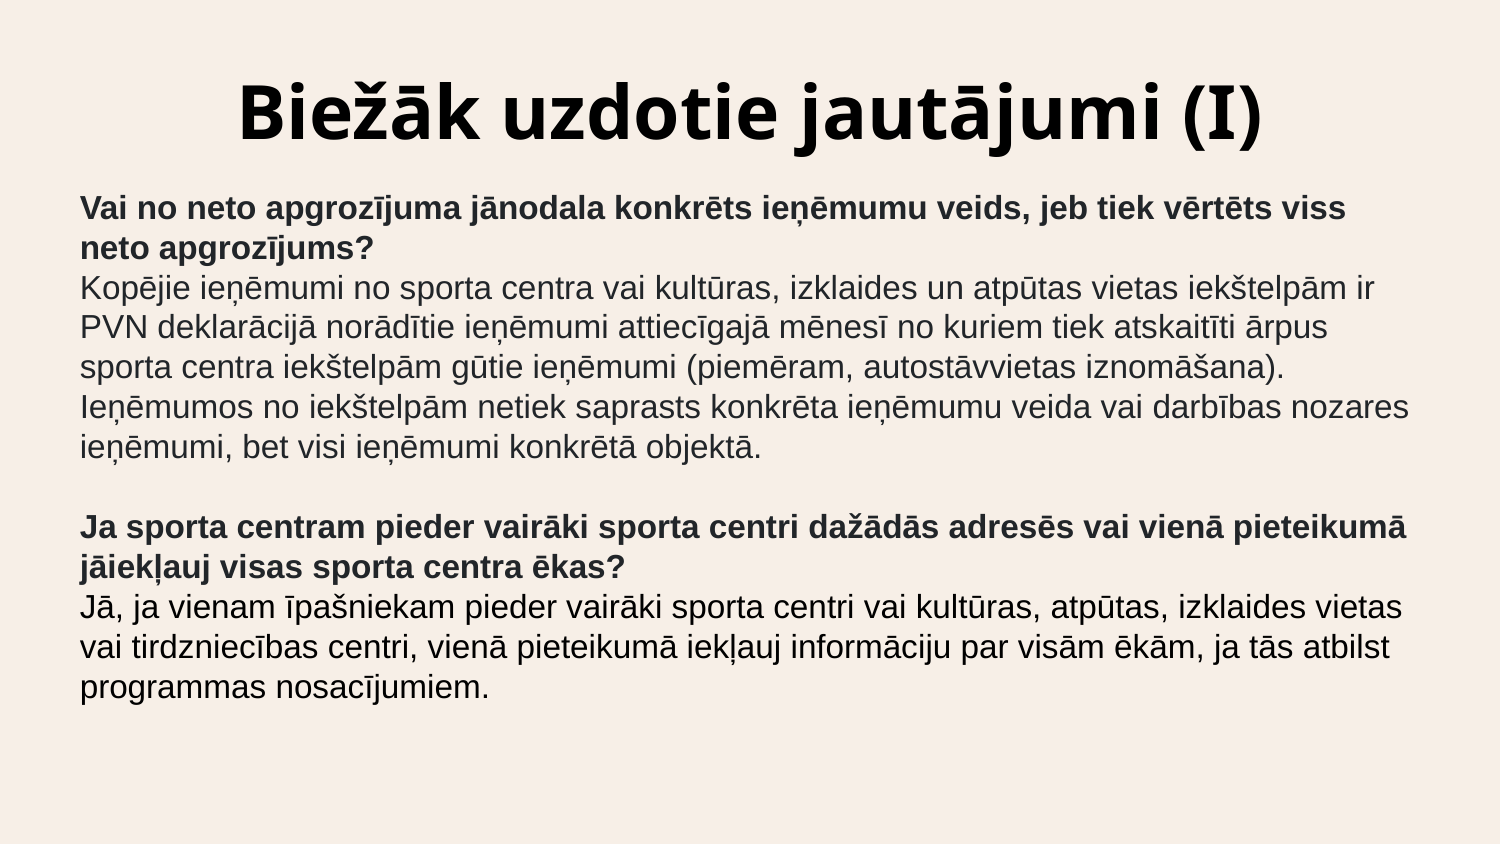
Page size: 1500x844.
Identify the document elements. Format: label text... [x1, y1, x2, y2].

title Biežāk uzdotie jautājumi (I) [51, 40, 1449, 179]
text_box Vai no neto apgrozījuma jānodala konkrēts ieņēmumu veids, jeb tiek vērtēts viss neto apgrozījums? Kopējie ieņēmumi no sporta centra vai kultūras, izklaides un atpūtas vietas iekštelpām ir PVN deklarācijā norādītie ieņēmumi attiecīgajā mēnesī no kuriem tiek atskaitīti ārpus sporta centra iekštelpām gūtie ieņēmumi (piemēram, autostāvvietas iznomāšana). Ieņēmumos no iekštelpām netiek saprasts konkrēta ieņēmumu veida vai darbības nozares ieņēmumi, bet visi ieņēmumi konkrētā objektā. Ja sporta centram pieder vairāki sporta centri dažādās adresēs vai vienā pieteikumā jāiekļauj visas sporta centra ēkas? Jā, ja vienam īpašniekam pieder vairāki sporta centri vai kultūras, atpūtas, izklaides vietas vai tirdzniecības centri, vienā pieteikumā iekļauj informāciju par visām ēkām, ja tās atbilst programmas nosacījumiem. [65, 178, 1428, 713]
